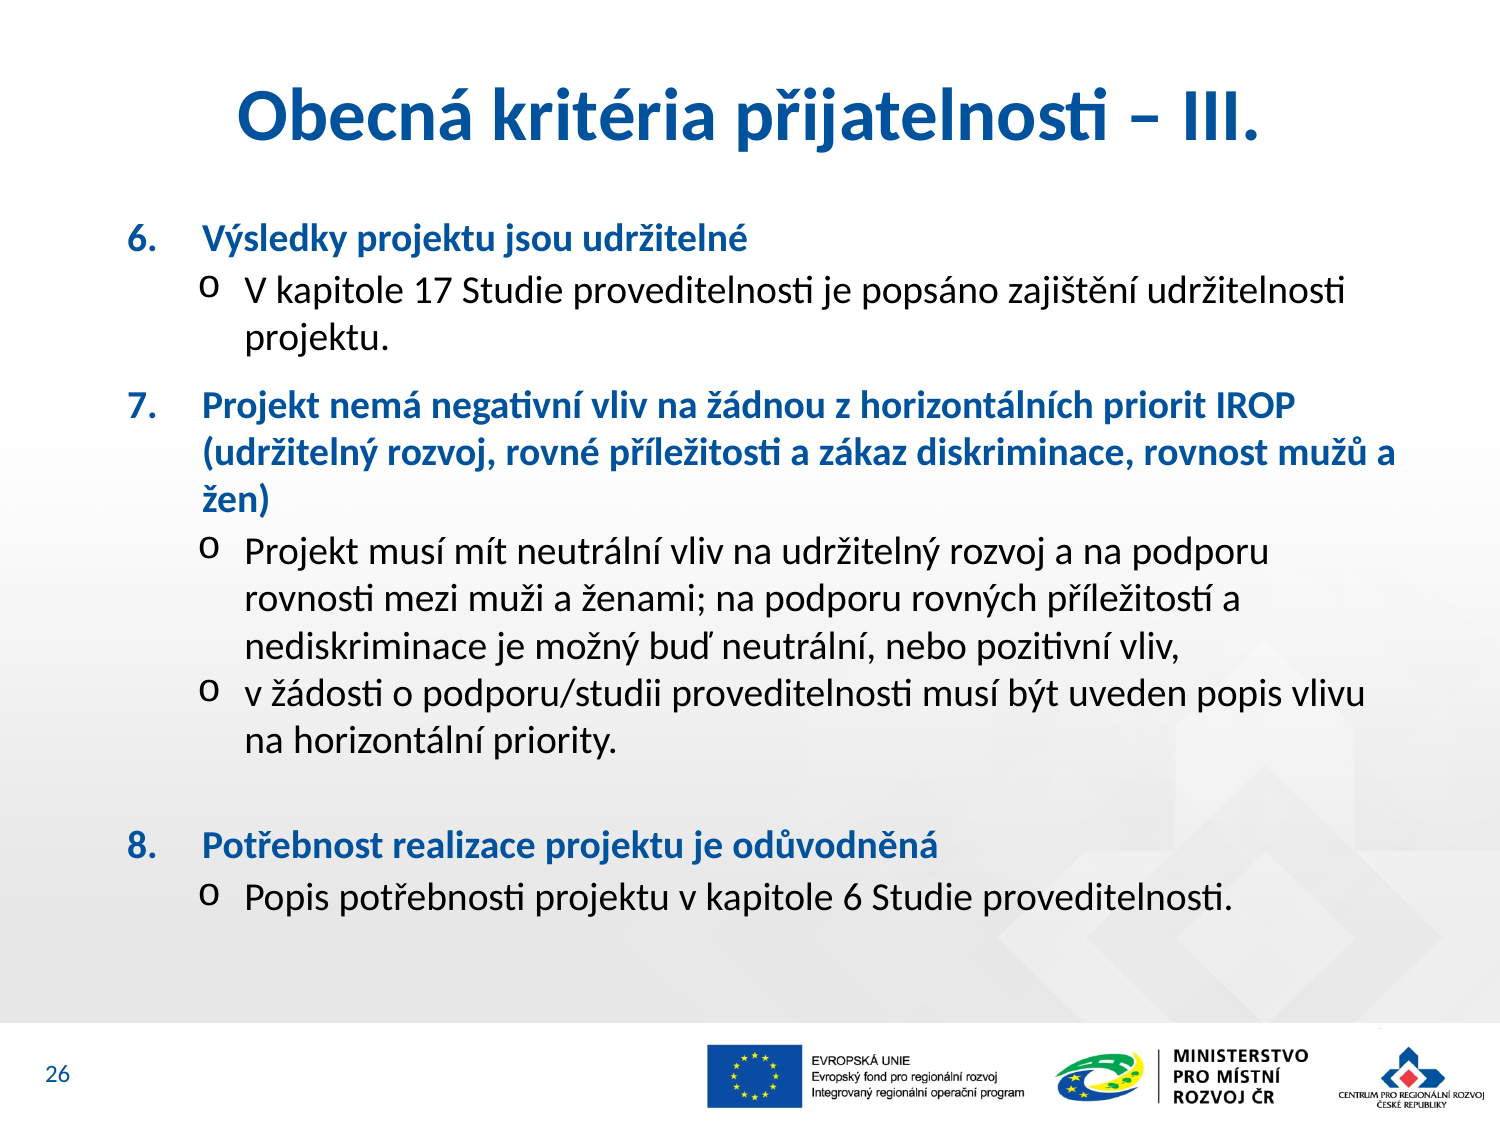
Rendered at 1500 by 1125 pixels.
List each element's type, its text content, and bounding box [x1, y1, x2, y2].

picture [0, 0, 1500, 1125]
title Obecná kritéria přijatelnosti – III. [75, 42, 1425, 178]
list Výsledky projektu jsou udržitelné V kapitole 17 Studie proveditelnosti je popsáno zajištění udržitelnosti projektu. Projekt nemá negativní vliv na žádnou z horizontálních priorit IROP (udržitelný rozvoj, rovné příležitosti a zákaz diskriminace, rovnost mužů a žen) Projekt musí mít neutrální vliv na udržitelný rozvoj a na podporu rovnosti mezi muži a ženami; na podporu rovných příležitostí a nediskriminace je možný buď neutrální, nebo pozitivní vliv, v žádosti o podporu/studii proveditelnosti musí být uveden popis vlivu na horizontální priority. Potřebnost realizace projektu je odůvodněná Popis potřebnosti projektu v kapitole 6 Studie proveditelnosti. [112, 204, 1425, 999]
slide_number 26 [30, 1042, 113, 1103]
